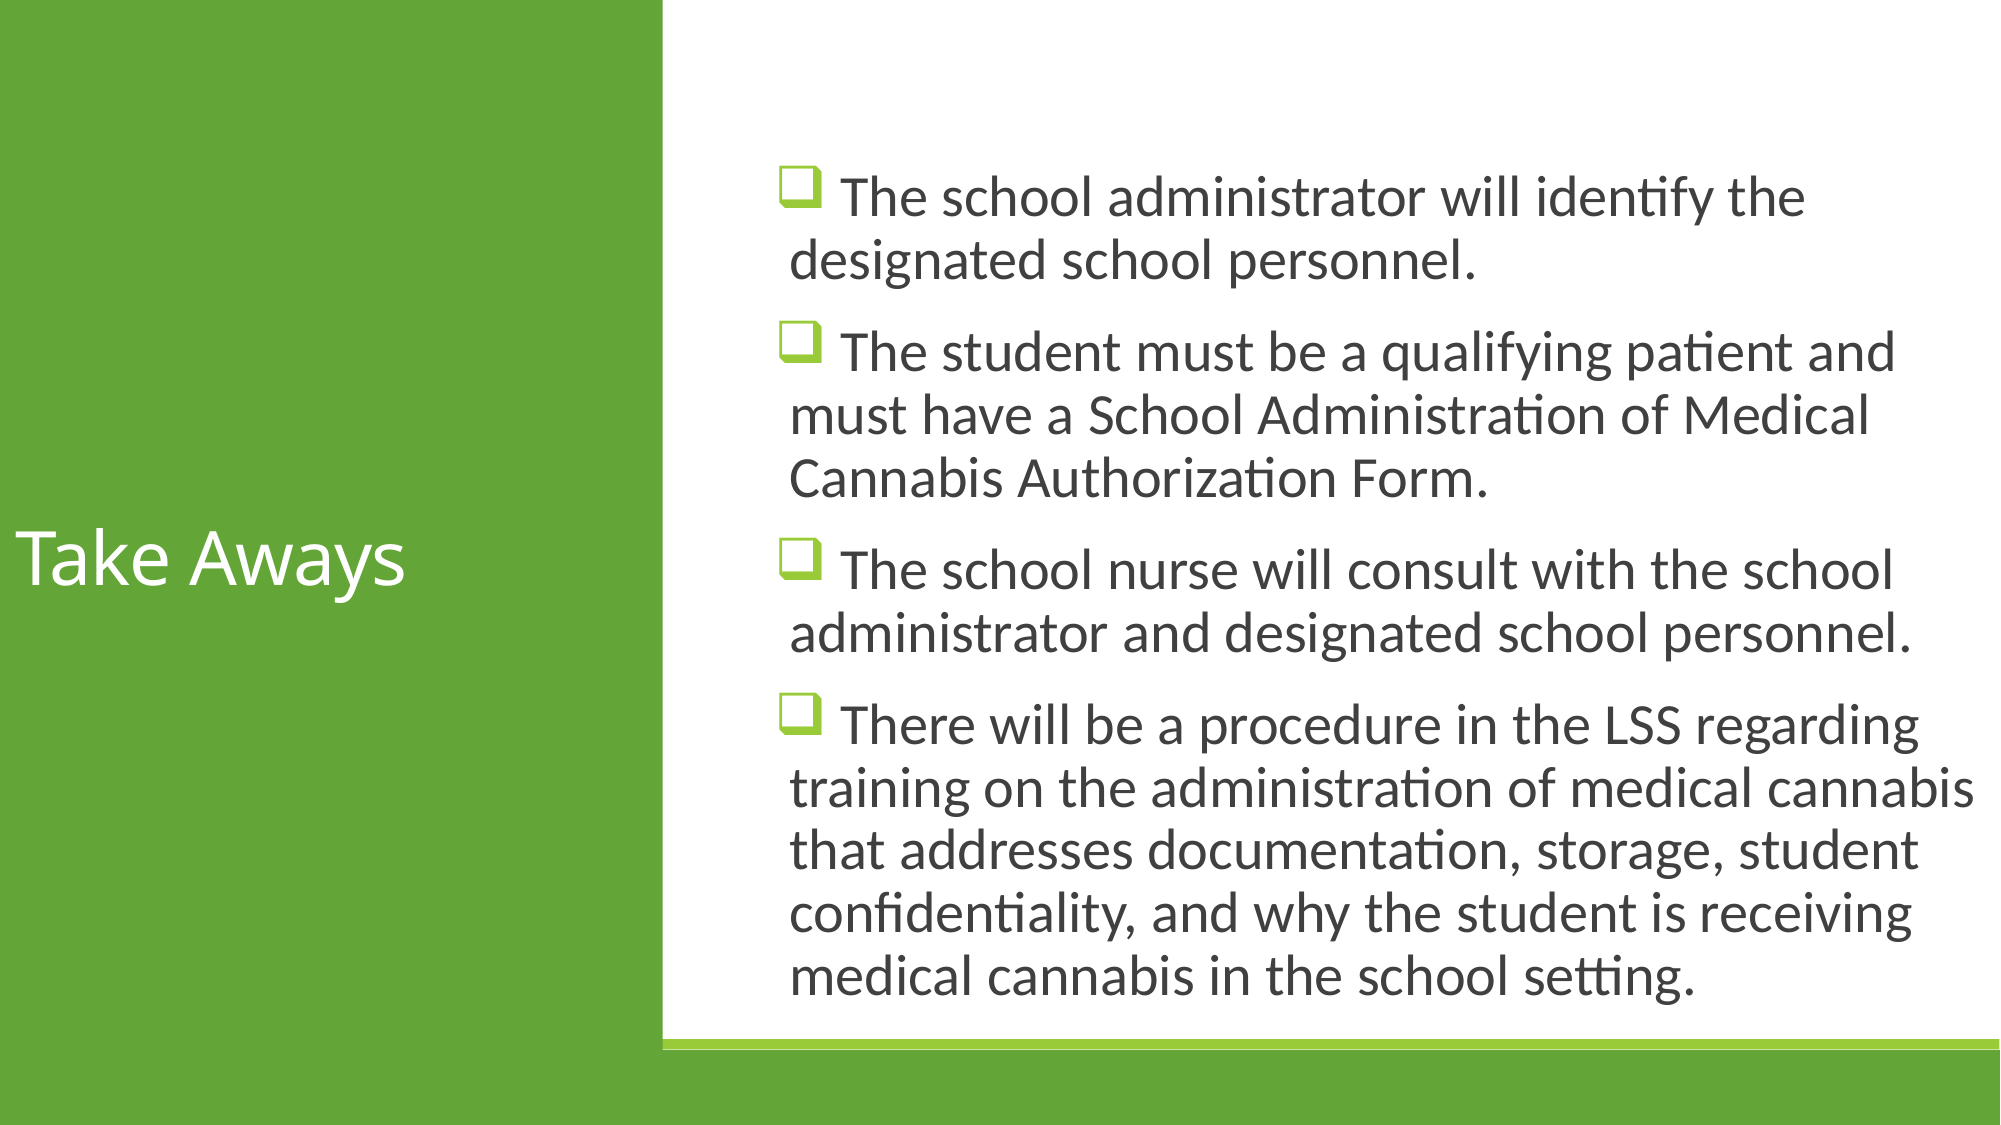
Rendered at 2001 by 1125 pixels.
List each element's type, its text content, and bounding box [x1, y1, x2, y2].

title Take Aways [0, 0, 663, 1125]
list The school administrator will identify the designated school personnel. The student must be a qualifying patient and must have a School Administration of Medical Cannabis Authorization Form. The school nurse will consult with the school administrator and designated school personnel. There will be a procedure in the LSS regarding training on the administration of medical cannabis that addresses documentation, storage, student confidentiality, and why the student is receiving medical cannabis in the school setting. [774, 99, 2000, 1076]
